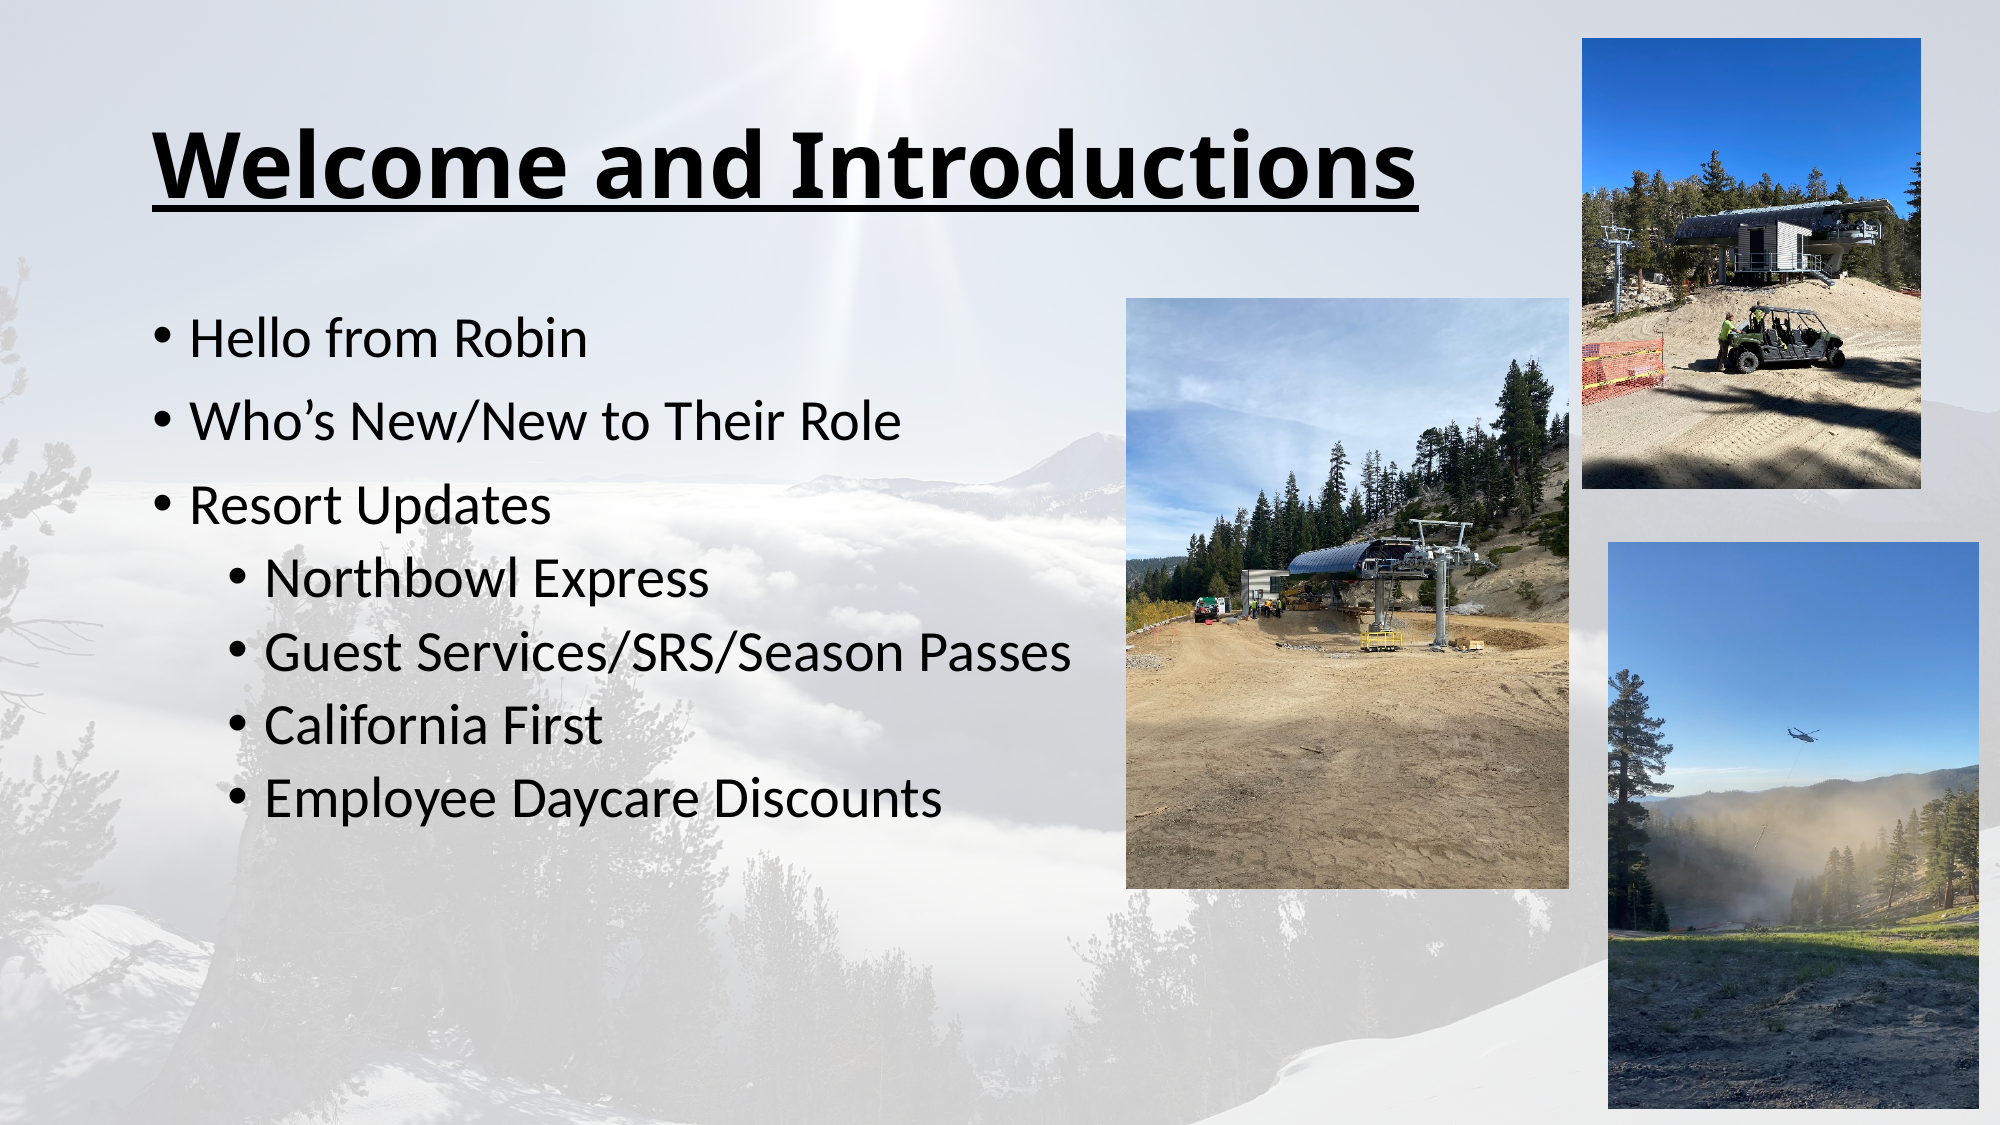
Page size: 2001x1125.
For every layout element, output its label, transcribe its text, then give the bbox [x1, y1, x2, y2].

picture [1126, 298, 1569, 889]
title Welcome and Introductions [137, 59, 1582, 278]
list Hello from Robin Who’s New/New to Their Role Resort Updates Northbowl Express Guest Services/SRS/Season Passes California First Employee Daycare Discounts [137, 299, 1863, 967]
picture [1608, 542, 1979, 1110]
picture [1582, 38, 1921, 489]
